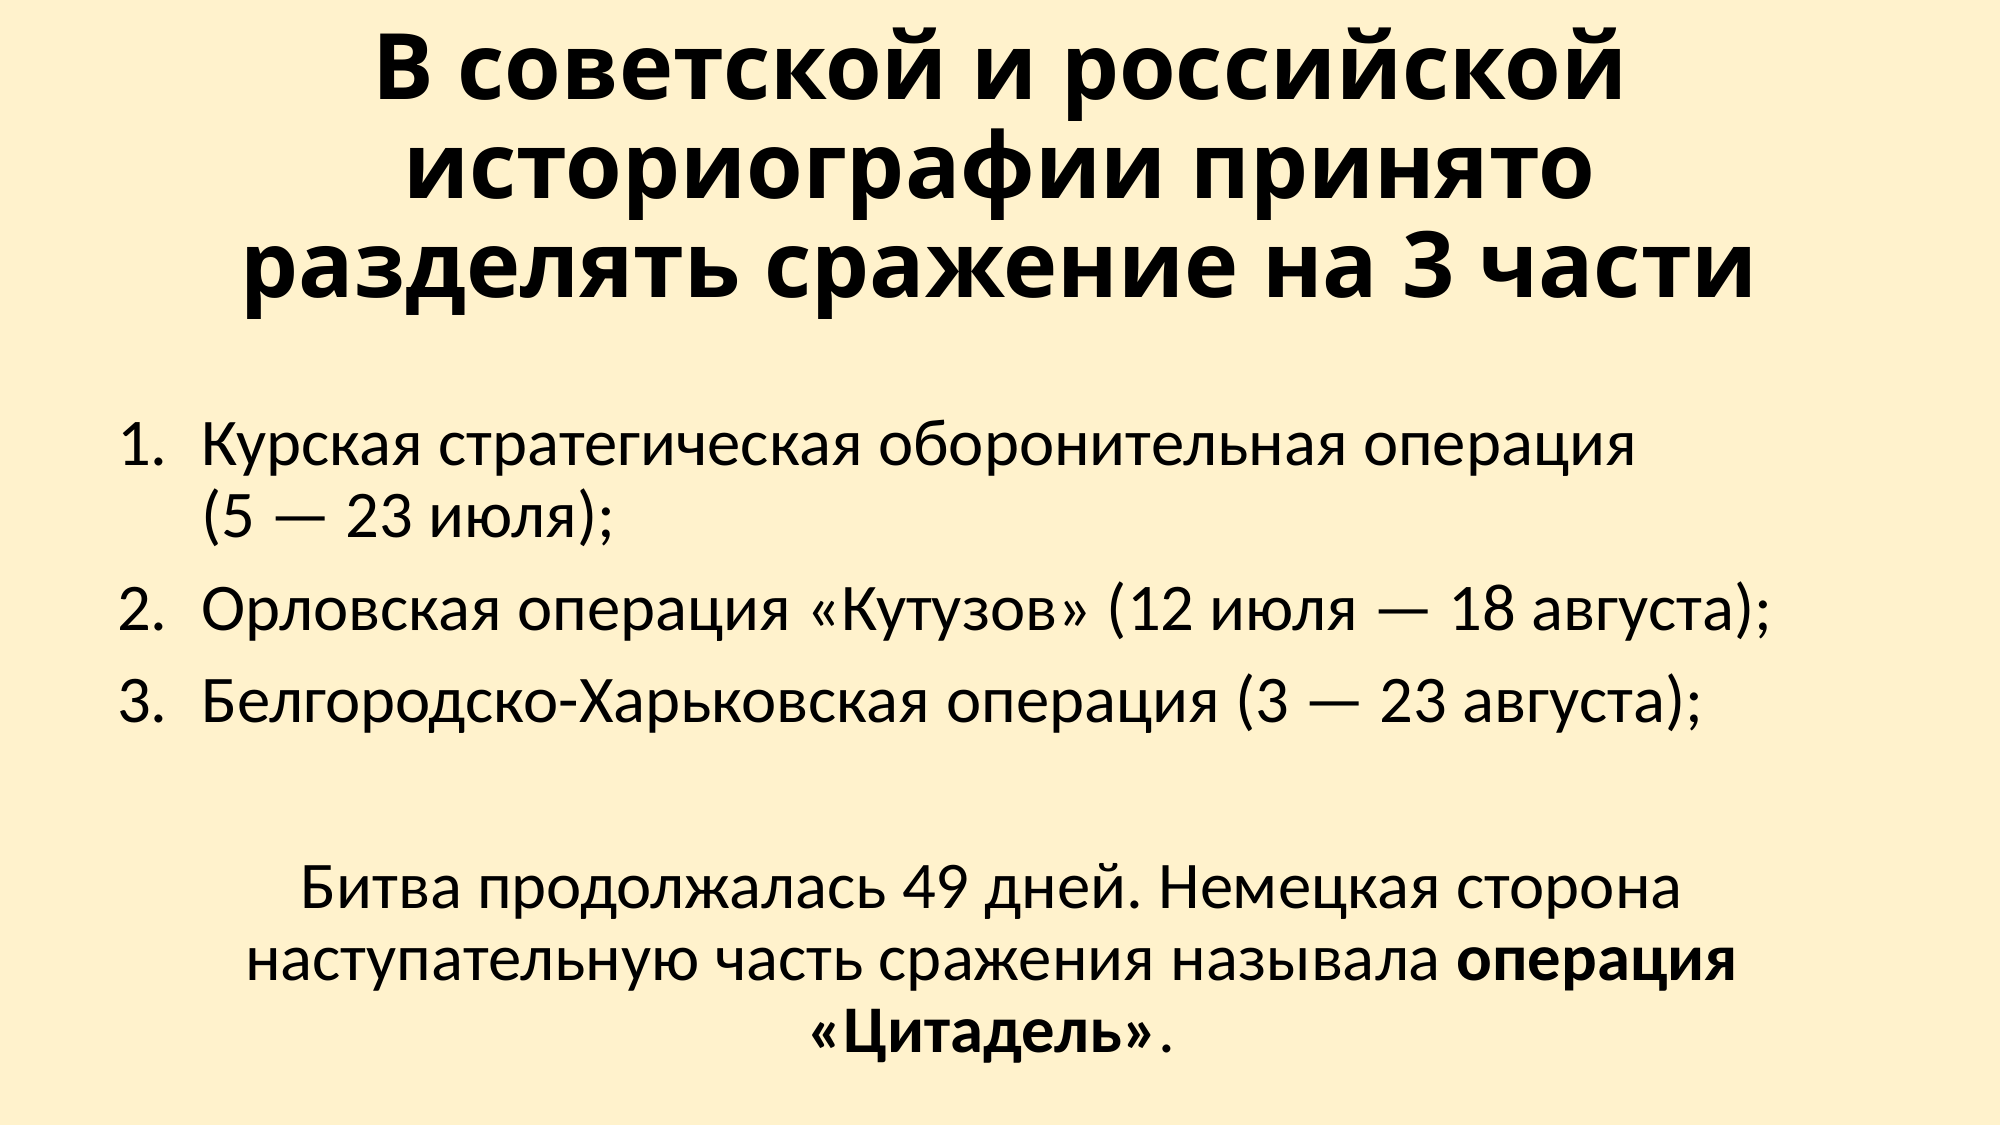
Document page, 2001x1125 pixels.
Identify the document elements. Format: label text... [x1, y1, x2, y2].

list Курская стратегическая оборонительная операция (5 — 23 июля); Орловская операция «Кутузов» (12 июля — 18 августа); Белгородско-Харьковская операция (3 — 23 августа); Битва продолжалась 49 дней. Немецкая сторона наступательную часть сражения называла операция «Цитадель». [102, 299, 1882, 1092]
title В советской и российской историографии принято разделять сражение на 3 части [137, 59, 1863, 278]
